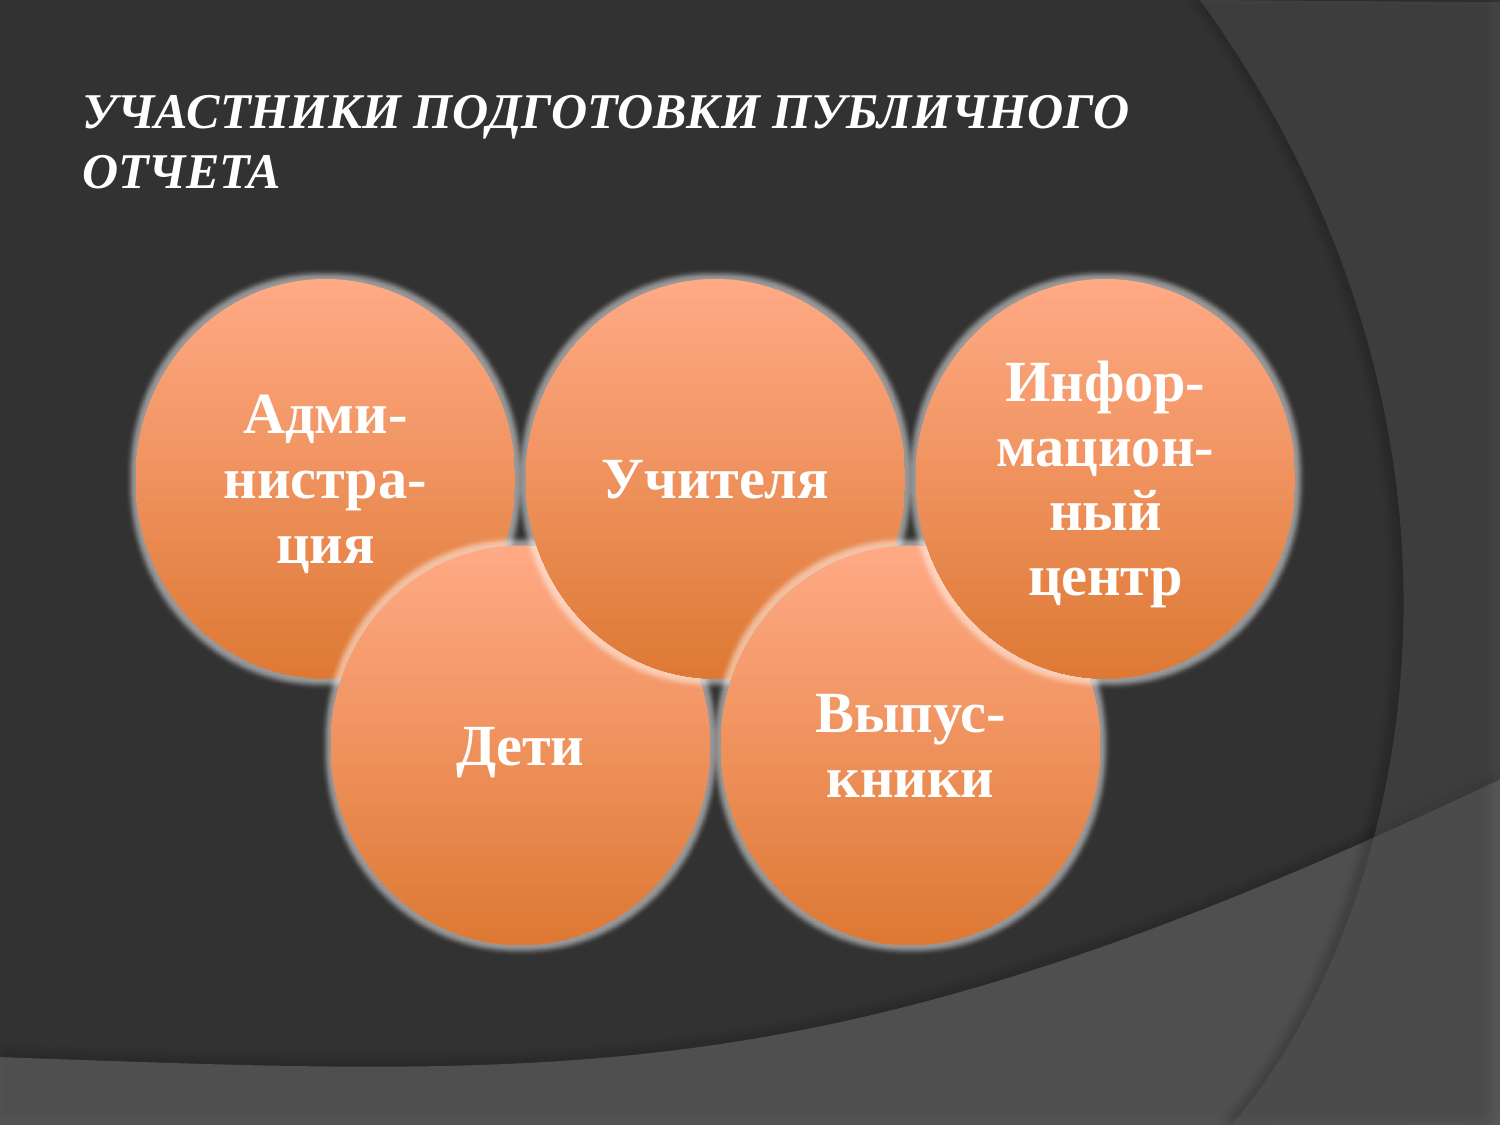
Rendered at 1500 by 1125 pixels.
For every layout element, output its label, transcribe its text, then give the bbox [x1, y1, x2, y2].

title УЧАСТНИКИ ПОДГОТОВКИ ПУБЛИЧНОГО ОТЧЕТА [75, 45, 1300, 233]
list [135, 278, 1296, 946]
